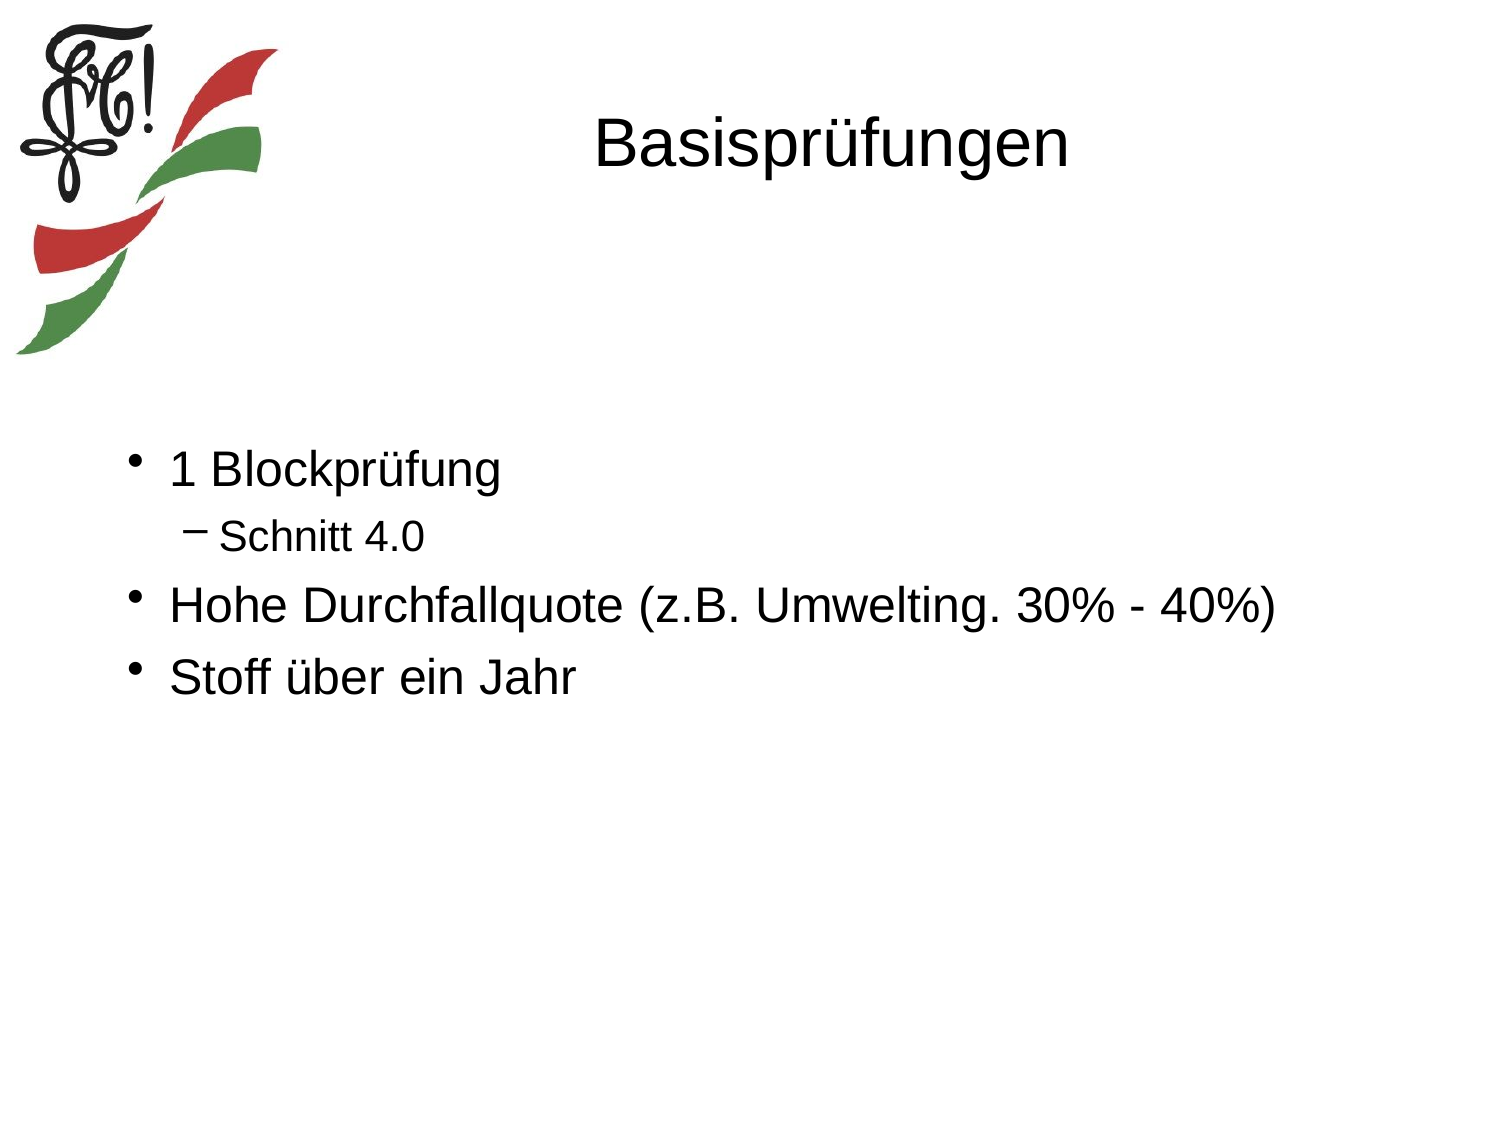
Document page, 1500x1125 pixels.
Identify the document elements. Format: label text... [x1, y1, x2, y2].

list 1 Blockprüfung Schnitt 4.0 Hohe Durchfallquote (z.B. Umwelting. 30% - 40%) Stoff über ein Jahr [112, 429, 1376, 886]
title Basisprüfungen [288, 45, 1376, 233]
picture [0, 0, 289, 376]
